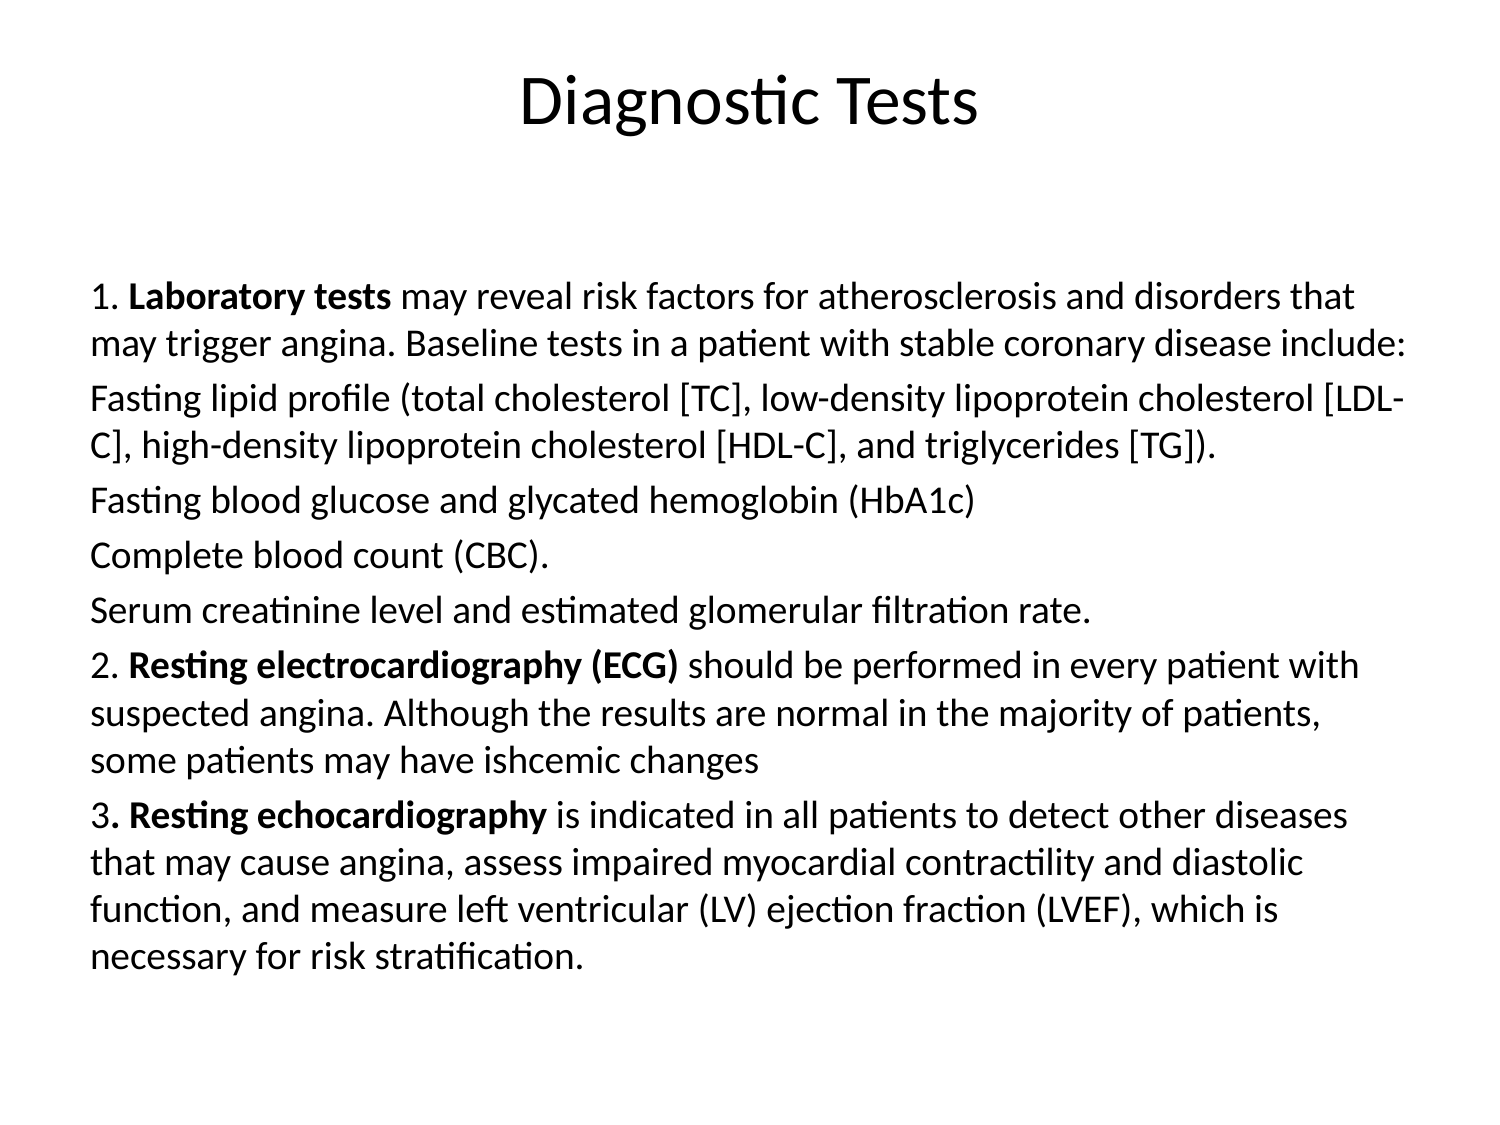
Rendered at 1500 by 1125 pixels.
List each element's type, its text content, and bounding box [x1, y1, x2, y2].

list 1. Laboratory tests may reveal risk factors for atherosclerosis and disorders that may trigger angina. Baseline tests in a patient with stable coronary disease include: Fasting lipid profile (total cholesterol [TC], low-density lipoprotein cholesterol [LDL-C], high-density lipoprotein cholesterol [HDL-C], and triglycerides [TG]). Fasting blood glucose and glycated hemoglobin (HbA1c) Complete blood count (CBC). Serum creatinine level and estimated glomerular filtration rate. 2. Resting electrocardiography (ECG) should be performed in every patient with suspected angina. Although the results are normal in the majority of patients, some patients may have ishcemic changes 3. Resting echocardiography is indicated in all patients to detect other diseases that may cause angina, assess impaired myocardial contractility and diastolic function, and measure left ventricular (LV) ejection fraction (LVEF), which is necessary for risk stratification. [75, 262, 1425, 1005]
title Diagnostic Tests [75, 45, 1425, 233]
